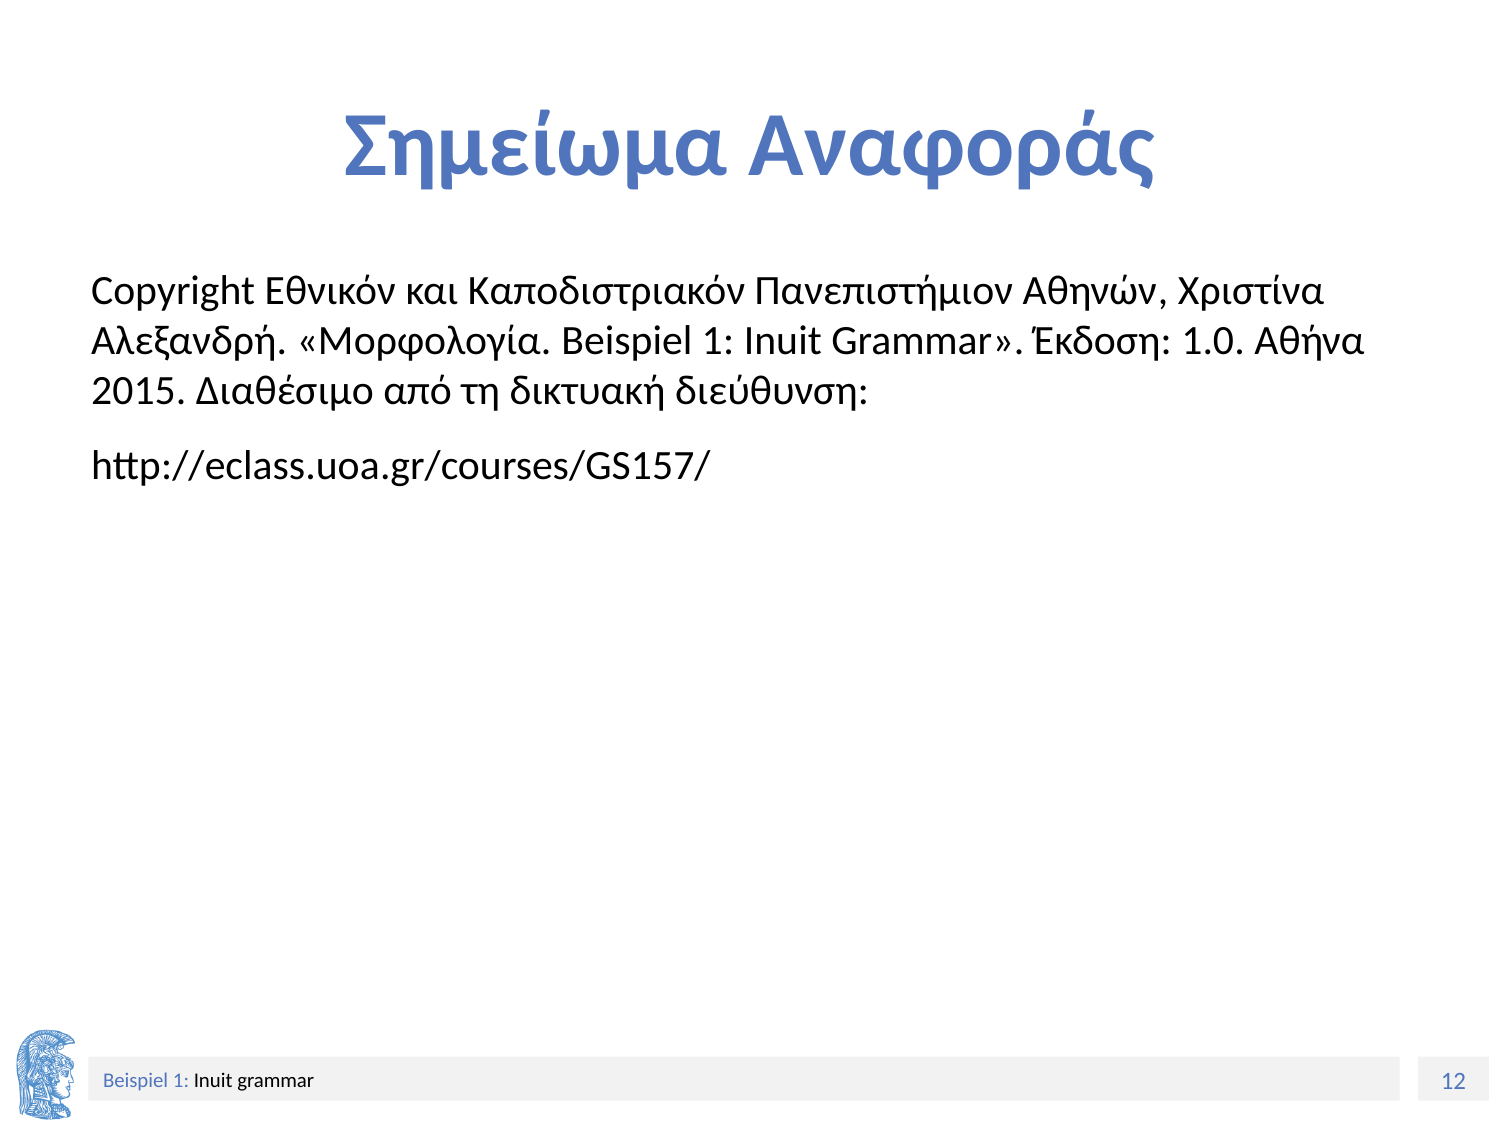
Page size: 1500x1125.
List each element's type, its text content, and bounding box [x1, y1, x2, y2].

picture [9, 1026, 81, 1120]
title Σημείωμα Αναφοράς [75, 45, 1425, 233]
list Copyright Εθνικόν και Καποδιστριακόν Πανεπιστήμιον Αθηνών, Χριστίνα Αλεξανδρή. «Μορφολογία. Beispiel 1: Inuit Grammar». Έκδοση: 1.0. Αθήνα 2015. Διαθέσιμο από τη δικτυακή διεύθυνση: http://eclass.uoa.gr/courses/GS157/ [76, 255, 1427, 998]
